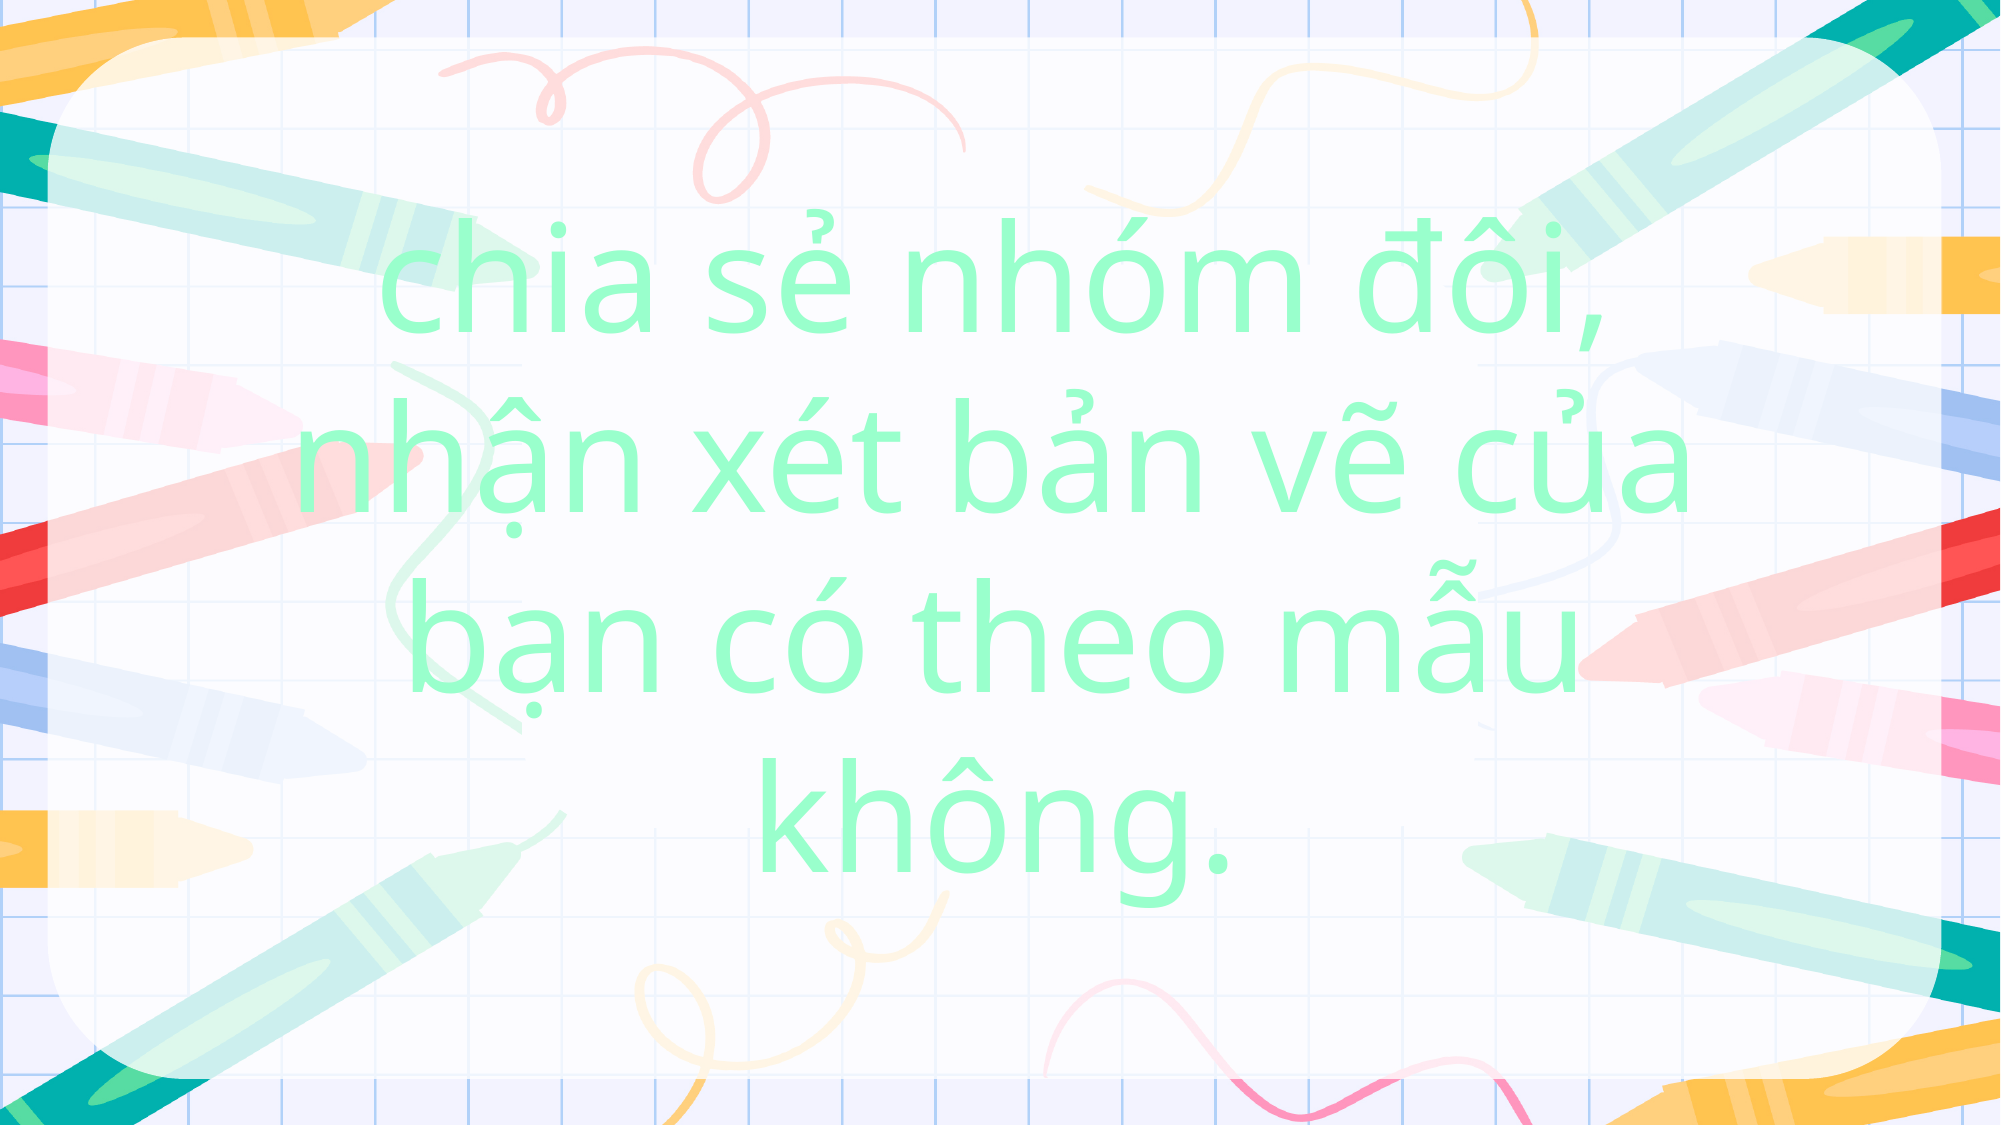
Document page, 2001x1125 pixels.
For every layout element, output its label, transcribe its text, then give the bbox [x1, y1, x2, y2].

text_box chia sẻ nhóm đôi, nhận xét bản vẽ của bạn có theo mẫu không. [181, 175, 1808, 910]
text_box [47, 37, 1942, 1079]
picture [0, 0, 2001, 1125]
